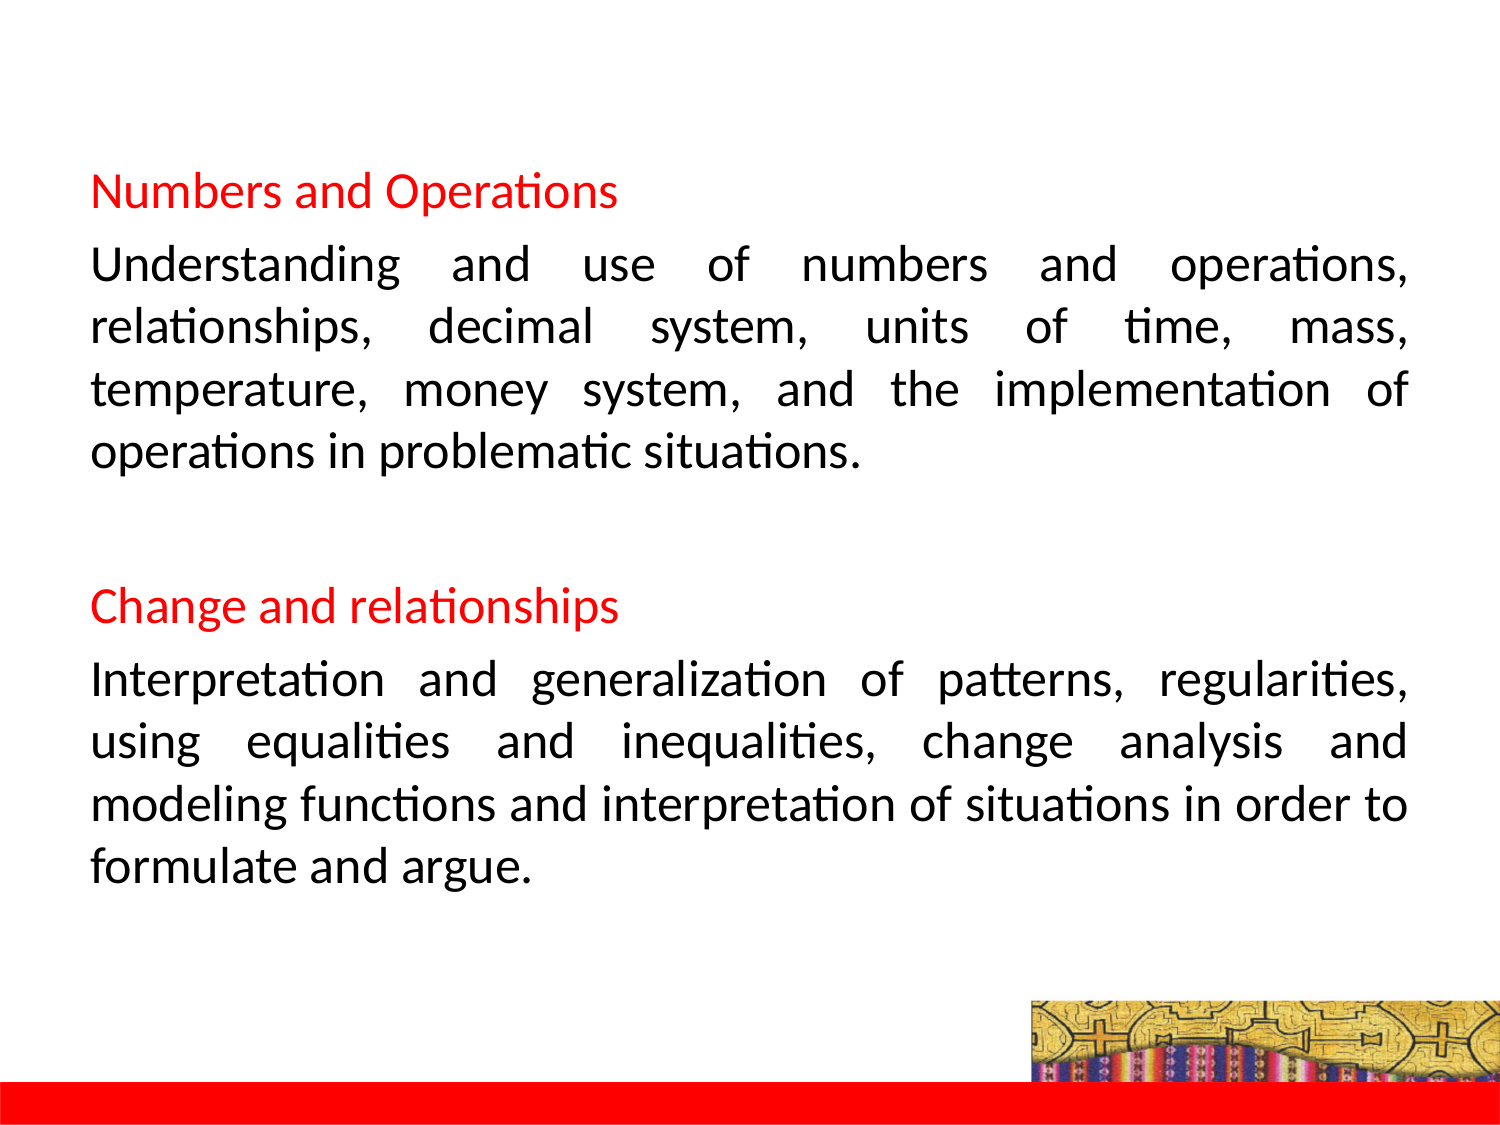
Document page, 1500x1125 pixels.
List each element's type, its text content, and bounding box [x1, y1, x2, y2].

list Numbers and Operations Understanding and use of numbers and operations, relationships, decimal system, units of time, mass, temperature, money system, and the implementation of operations in problematic situations. Change and relationships Interpretation and generalization of patterns, regularities, using equalities and inequalities, change analysis and modeling functions and interpretation of situations in order to formulate and argue. [75, 149, 1425, 994]
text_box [0, 995, 1500, 1125]
